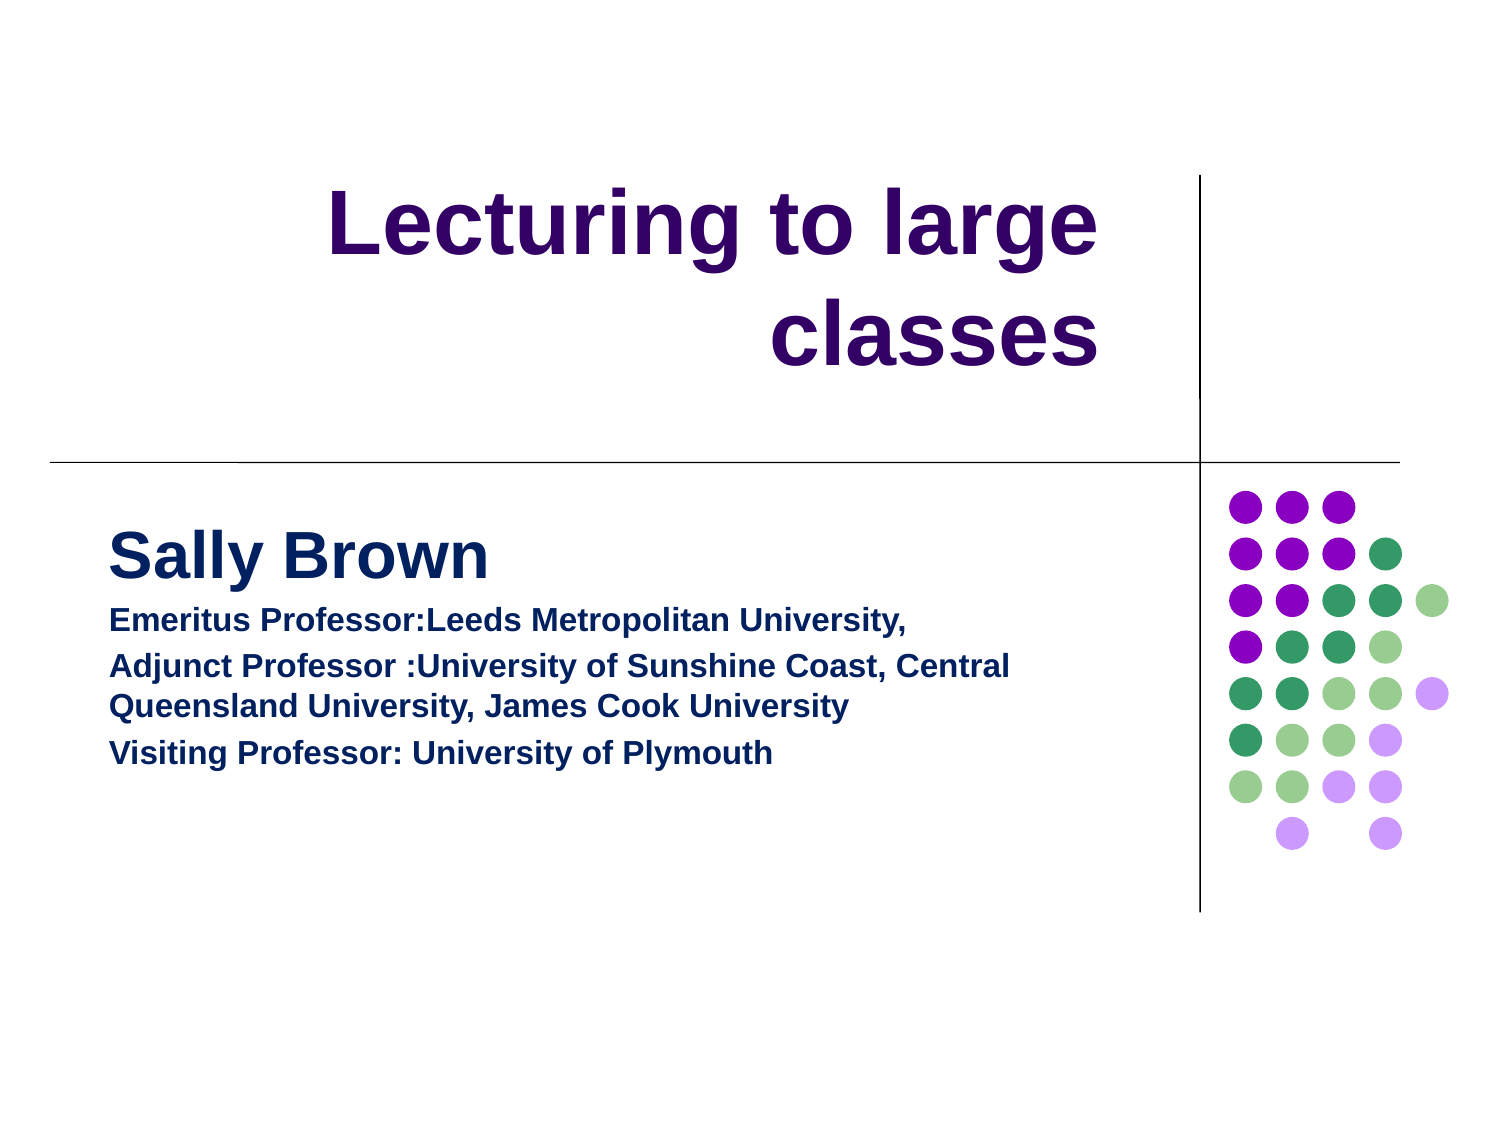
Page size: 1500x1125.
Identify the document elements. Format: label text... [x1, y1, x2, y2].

text_box [440, 516, 471, 609]
title Lecturing to large classes [112, 42, 1117, 503]
subtitle Sally Brown Emeritus Professor:Leeds Metropolitan University, Adjunct Professor :University of Sunshine Coast, Central Queensland University, James Cook University Visiting Professor: University of Plymouth [93, 503, 1161, 998]
